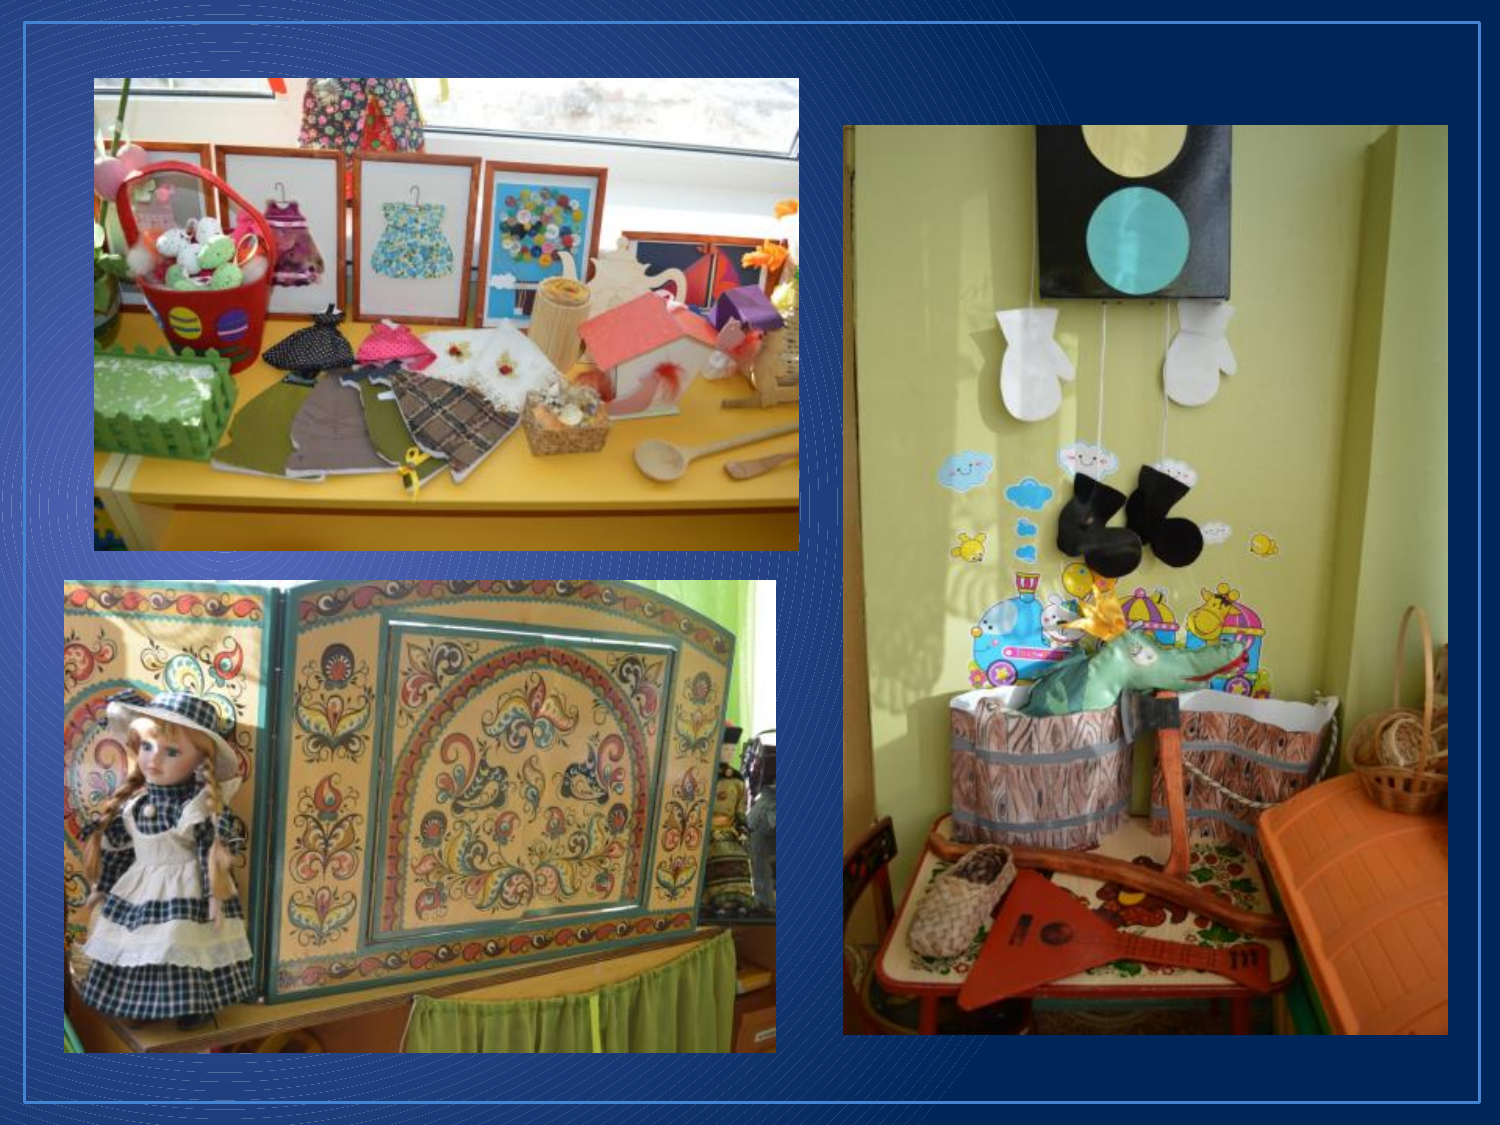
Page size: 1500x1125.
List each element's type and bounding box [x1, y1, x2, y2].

list [94, 77, 799, 551]
list [64, 579, 776, 1053]
picture [842, 125, 1449, 1036]
